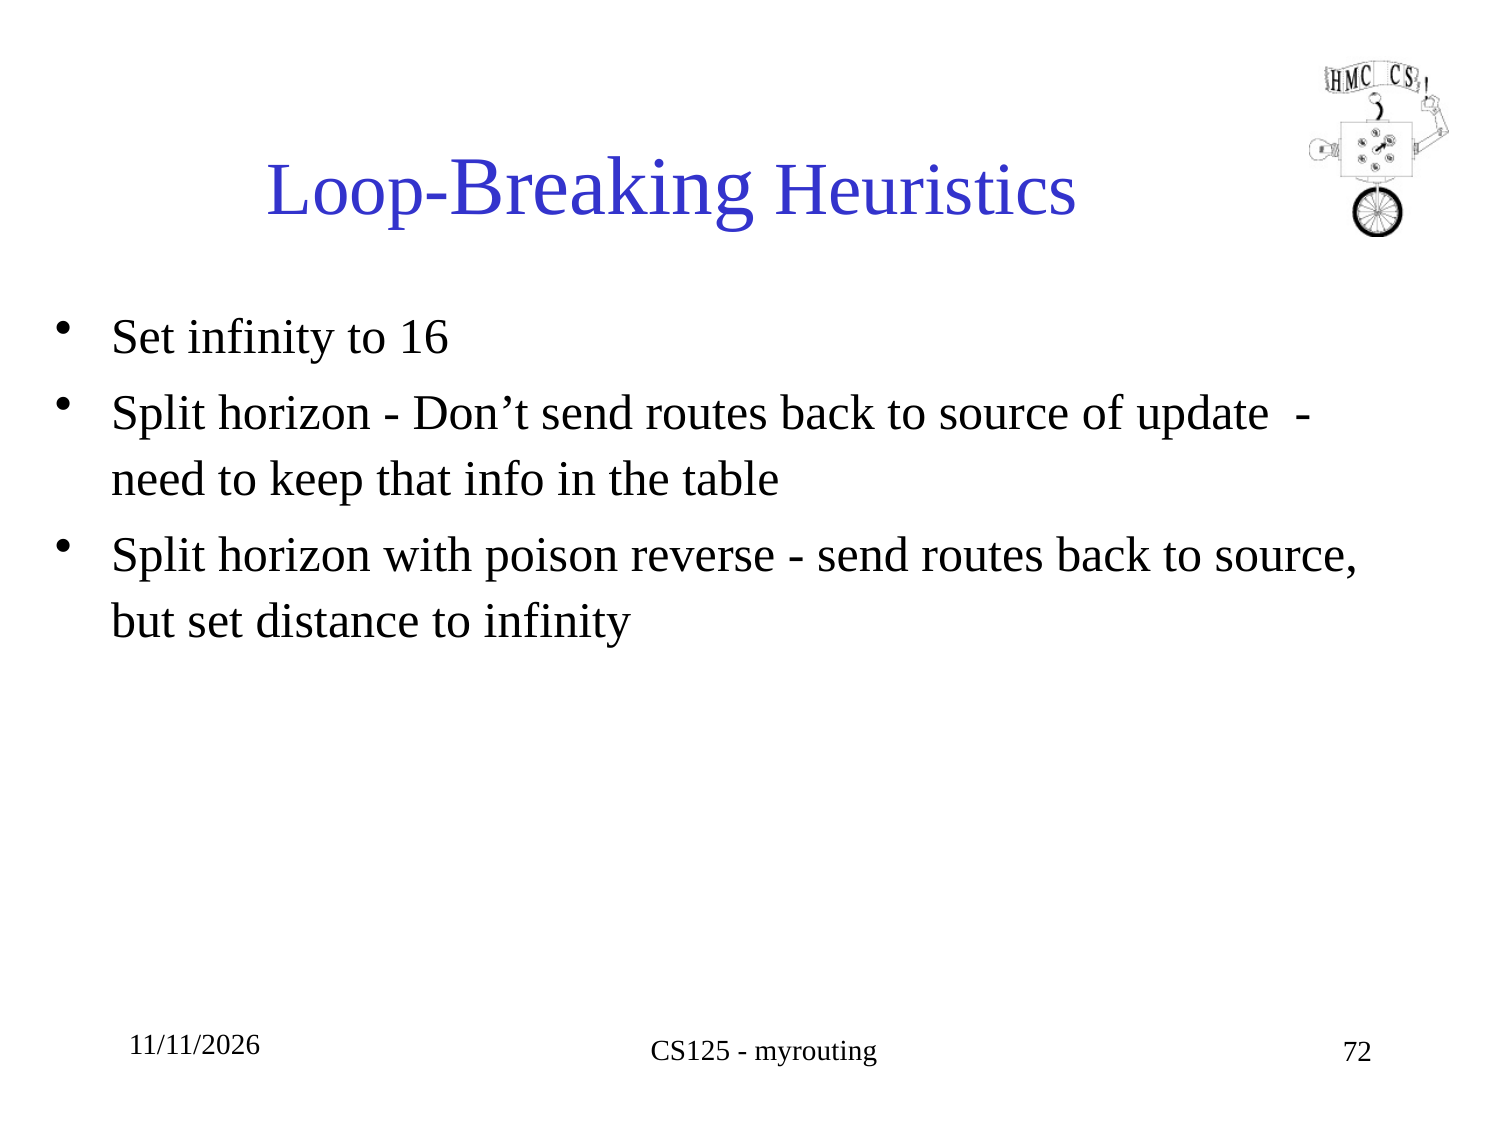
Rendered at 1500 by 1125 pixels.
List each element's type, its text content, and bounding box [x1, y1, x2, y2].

slide_number 72 [1074, 1024, 1388, 1101]
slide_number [113, 1017, 427, 1093]
footer CS125 - myrouting [526, 1023, 1002, 1099]
picture [1309, 56, 1449, 237]
list Set infinity to 16 Split horizon - Don’t send routes back to source of update - need to keep that info in the table Split horizon with poison reverse - send routes back to source, but set distance to infinity [39, 289, 1422, 794]
title Loop-Breaking Heuristics [112, 99, 1233, 288]
